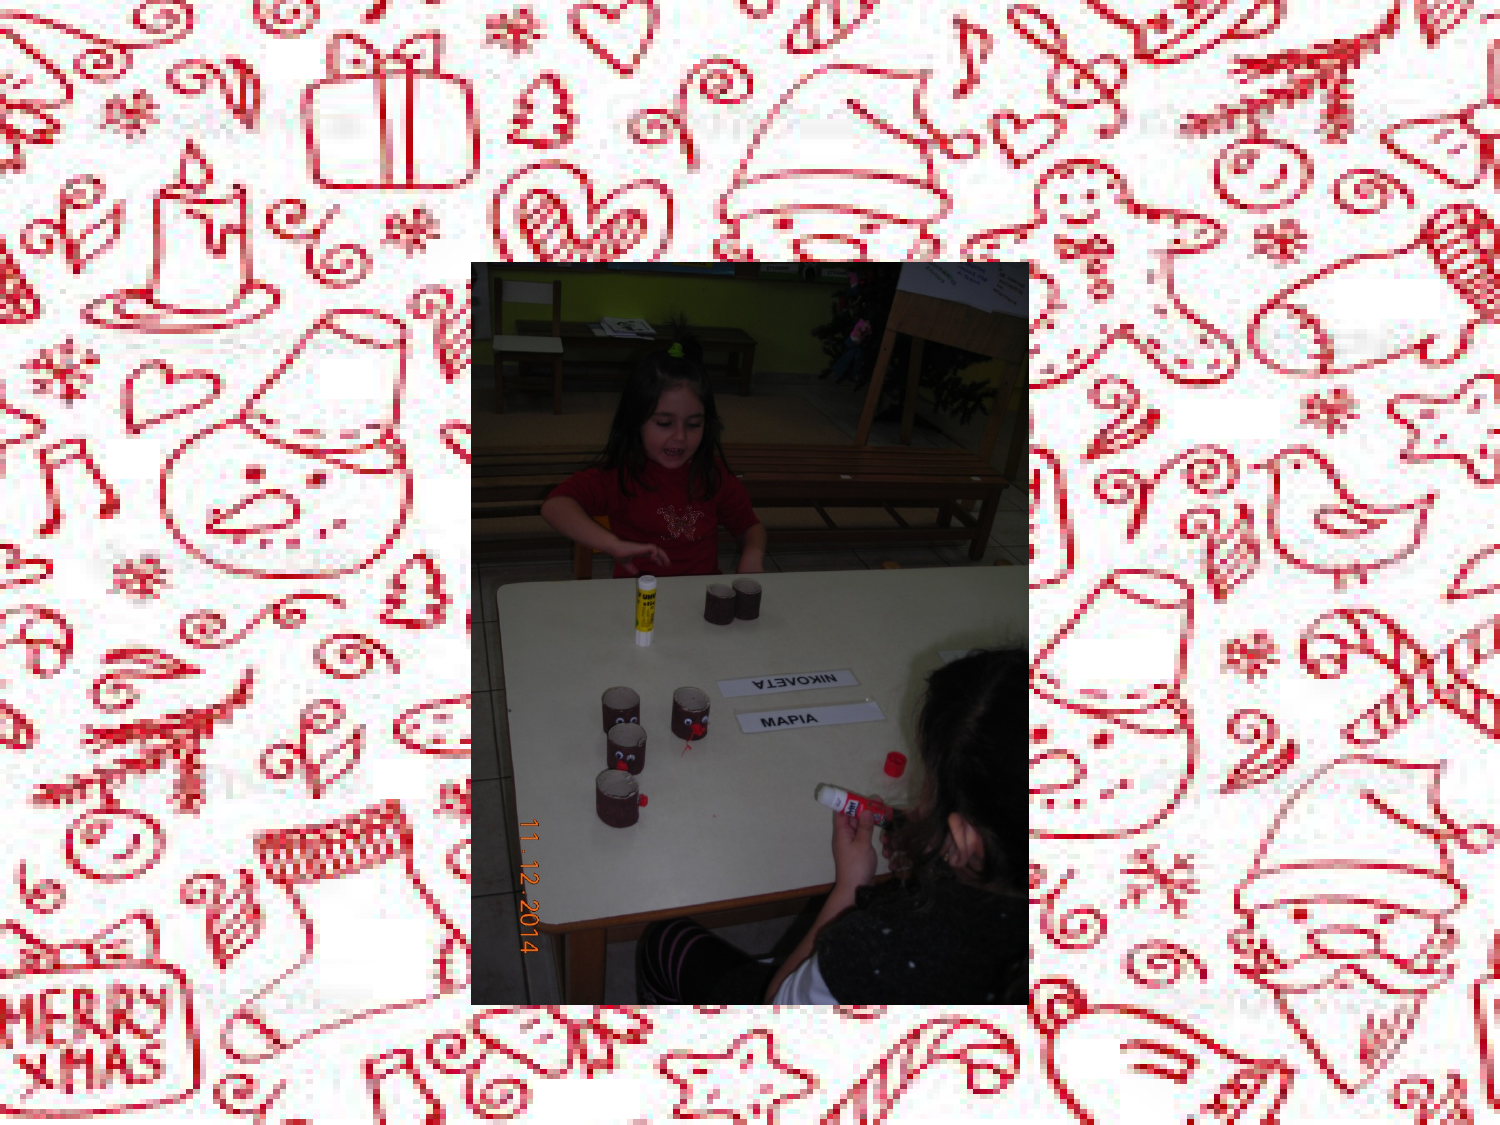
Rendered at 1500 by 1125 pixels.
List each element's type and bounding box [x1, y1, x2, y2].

list [471, 262, 1029, 1006]
picture [0, 0, 1500, 1125]
